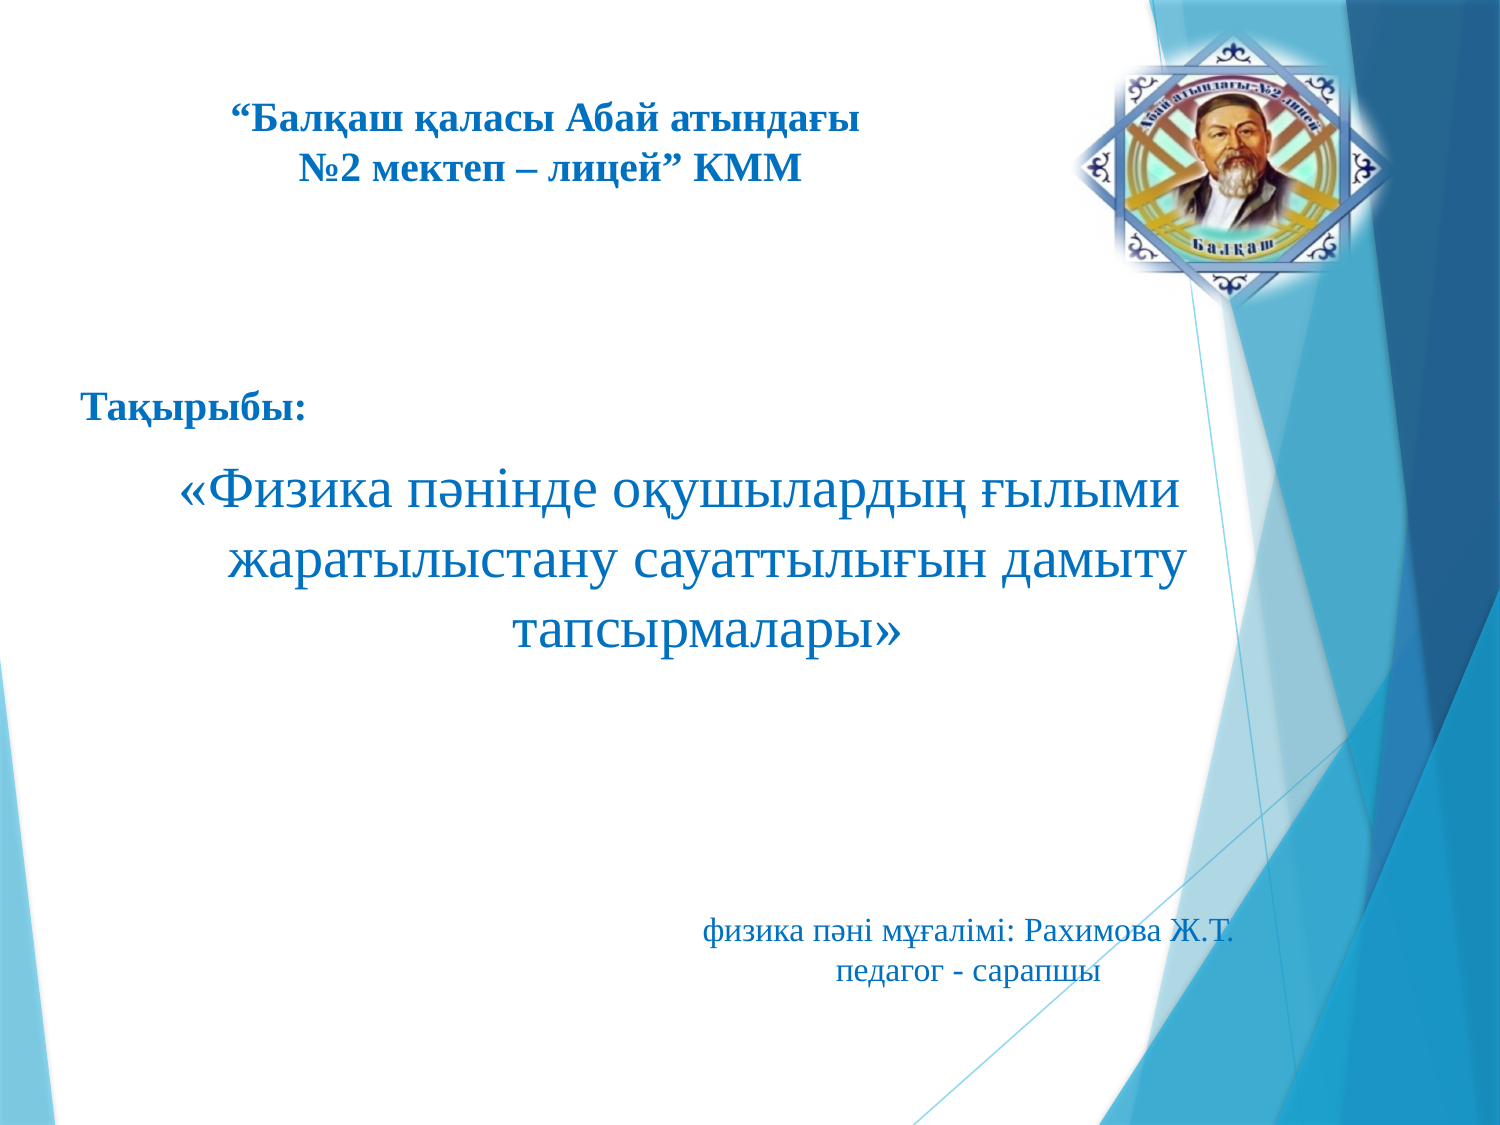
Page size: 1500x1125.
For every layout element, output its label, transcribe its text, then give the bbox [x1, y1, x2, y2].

picture [1065, 22, 1400, 314]
title “Балқаш қаласы Абай атындағы №2 мектеп – лицей” КММ [175, 82, 926, 211]
list Тақырыбы: «Физика пәнінде оқушылардың ғылыми жаратылыстану сауаттылығын дамыту тапсырмалары» [64, 370, 1296, 770]
text_box физика пәні мұғалімі: Рахимова Ж.Т. педагог - сарапшы [584, 821, 1353, 998]
